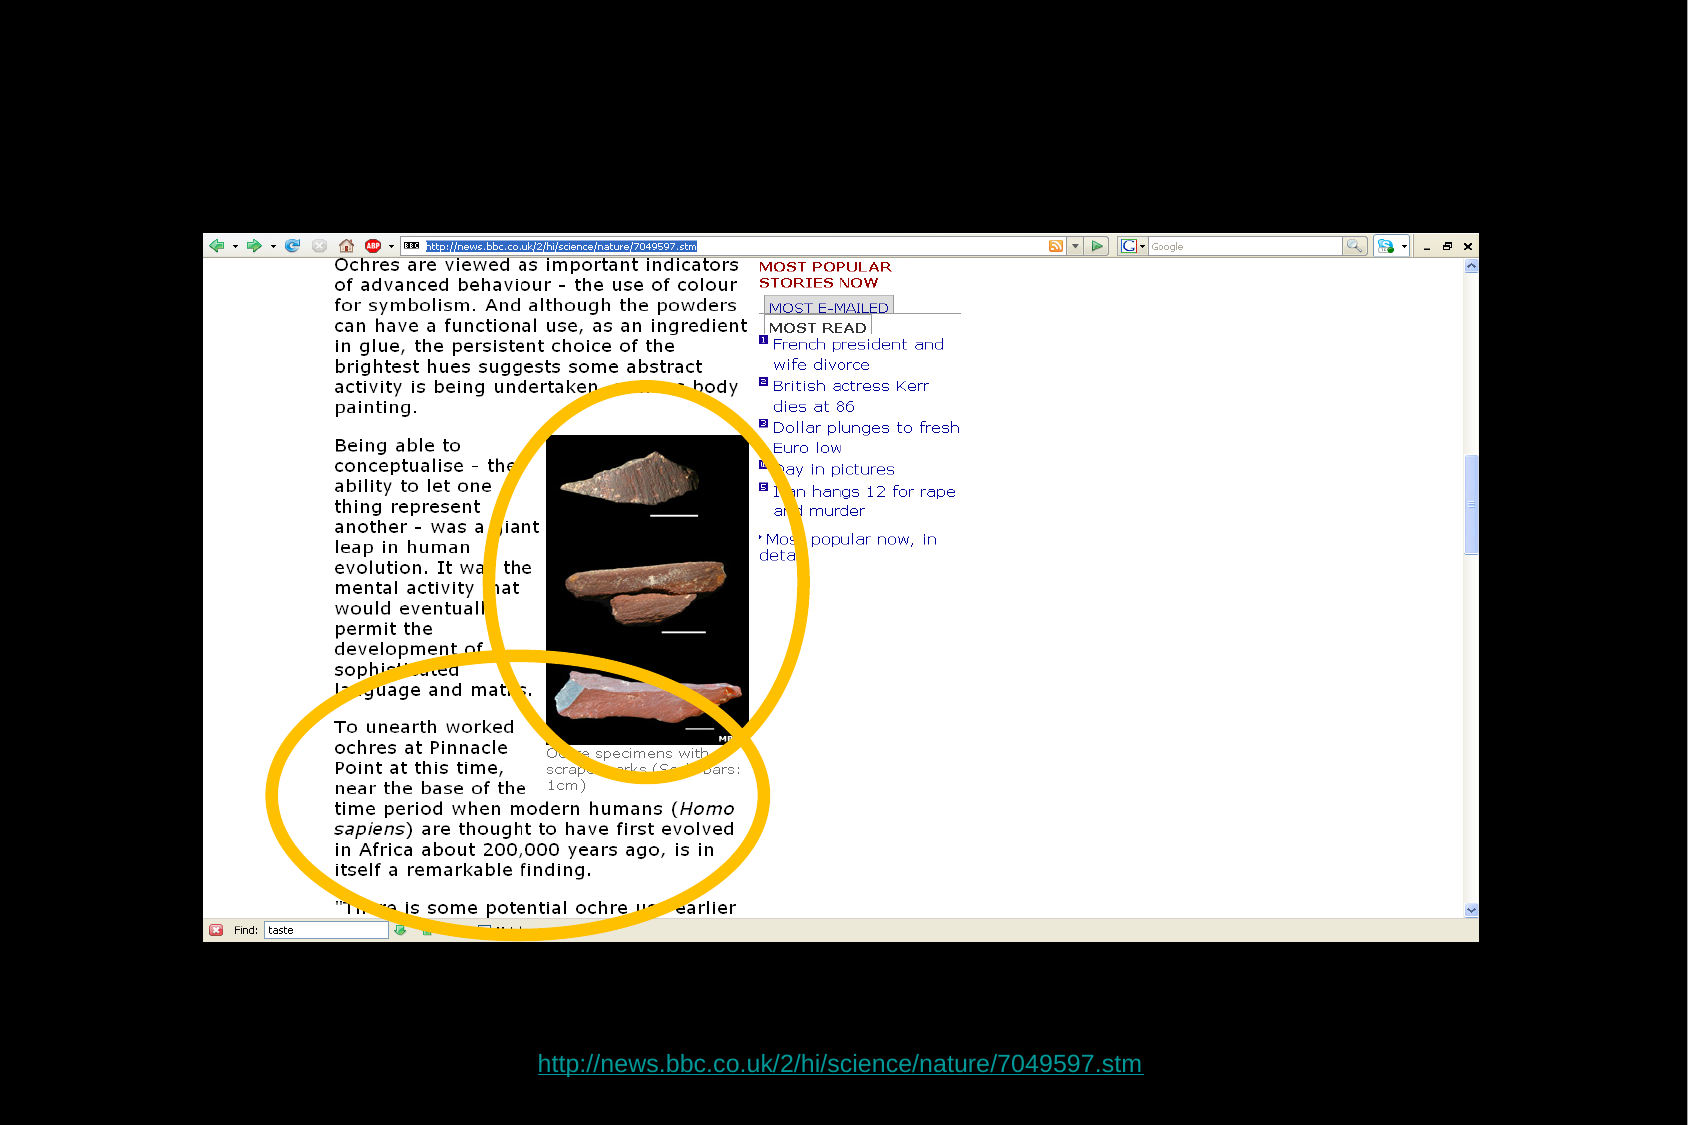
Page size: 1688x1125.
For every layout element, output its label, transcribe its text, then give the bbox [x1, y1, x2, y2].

picture [203, 233, 1480, 942]
text_box http://news.bbc.co.uk/2/hi/science/nature/7049597.stm [522, 1039, 1159, 1085]
